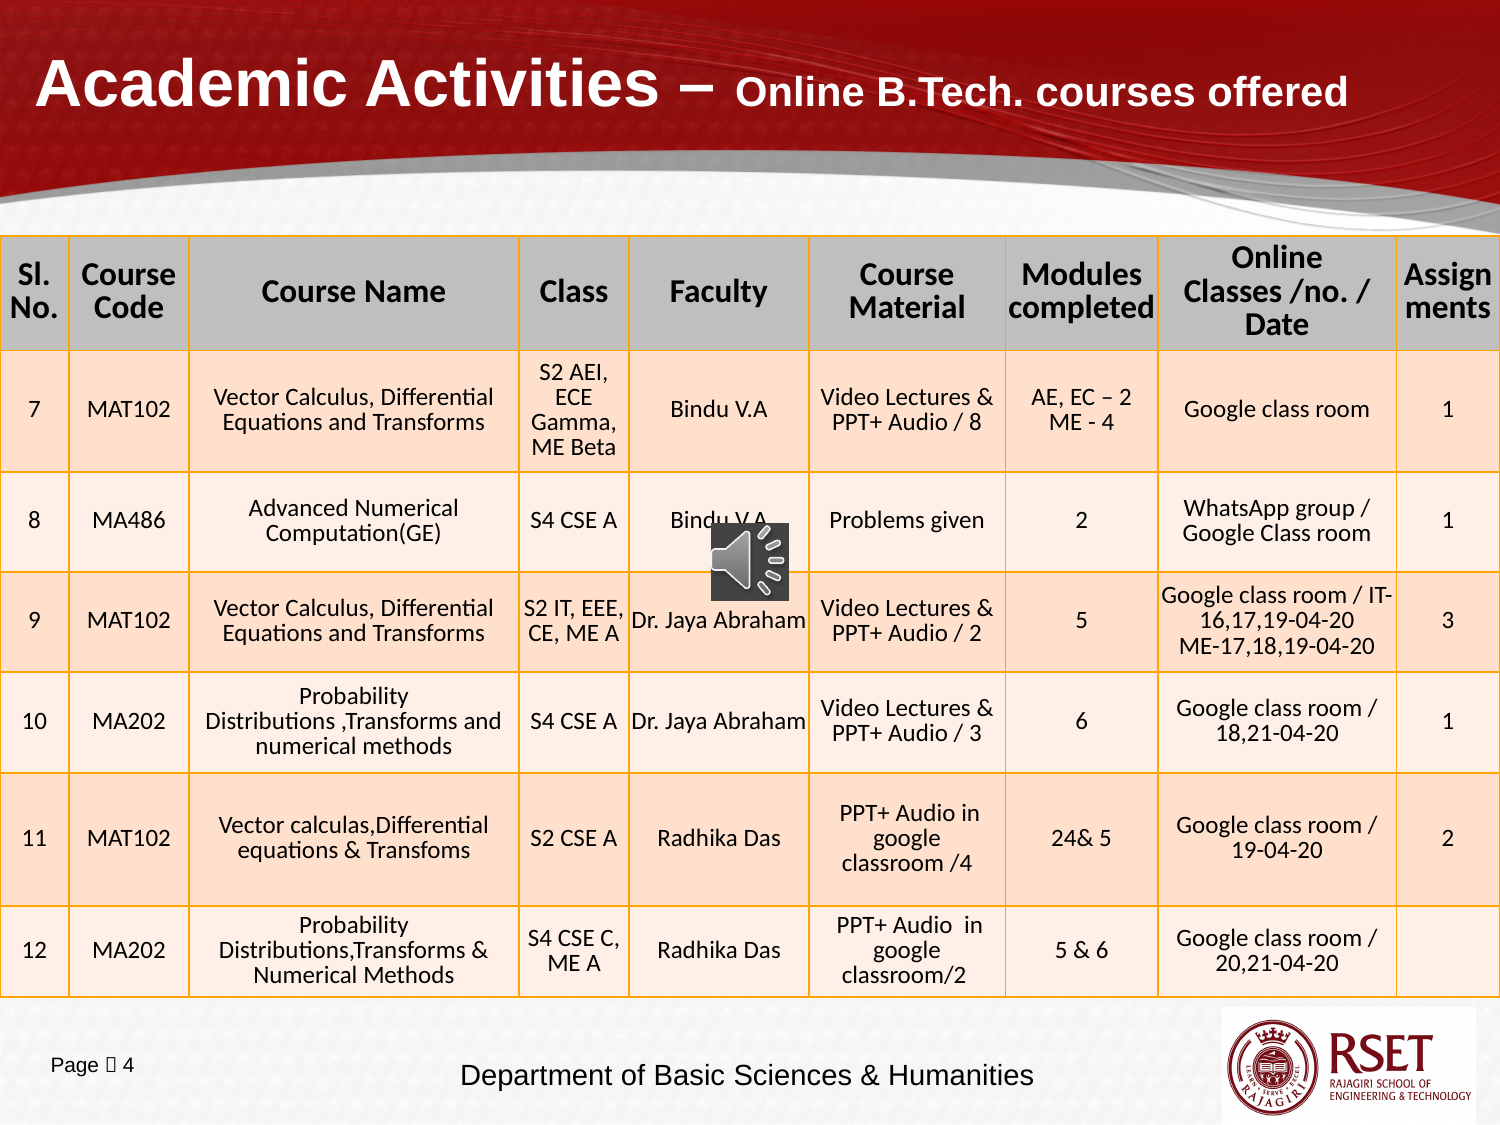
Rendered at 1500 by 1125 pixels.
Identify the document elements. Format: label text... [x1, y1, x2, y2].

table_cell PPT+ Audio in google classroom /4 [810, 774, 1005, 905]
table_cell 10 [1, 673, 68, 772]
table_cell 12 [1, 907, 68, 996]
table_cell Vector calculas,Differential equations & Transfoms [190, 774, 518, 905]
table_cell 2 [1006, 473, 1157, 571]
table_cell 5 [1006, 573, 1157, 671]
table_cell Probability Distributions ,Transforms and numerical methods [190, 673, 518, 772]
table_header Faculty [630, 237, 808, 350]
table_cell 6 [1006, 673, 1157, 772]
table_header Modules completed [1006, 237, 1157, 350]
table_cell 9 [1, 573, 68, 671]
table_cell S2 IT, EEE, CE, ME A [520, 573, 628, 671]
table_header Assignments [1397, 237, 1499, 350]
picture [0, 0, 1500, 235]
title Academic Activities – Online B.Tech. courses offered [34, 41, 1462, 155]
table_cell Video Lectures & PPT+ Audio / 8 [810, 351, 1005, 471]
table_cell Google class room / IT-16,17,19-04-20 ME-17,18,19-04-20 [1159, 573, 1396, 671]
table_cell Video Lectures & PPT+ Audio / 3 [810, 673, 1005, 772]
table_cell PPT+ Audio in google classroom/2 [810, 907, 1005, 996]
table_cell Radhika Das [630, 774, 808, 905]
table_cell Google class room / 20,21-04-20 [1159, 907, 1396, 996]
table_header Course Name [190, 237, 518, 350]
table_cell S2 AEI, ECE Gamma, ME Beta [520, 351, 628, 471]
table_cell 11 [1, 774, 68, 905]
table_cell 24& 5 [1006, 774, 1157, 905]
table_cell MAT102 [70, 573, 188, 671]
table_cell AE, EC – 2 ME - 4 [1006, 351, 1157, 471]
table_cell S4 CSE A [520, 673, 628, 772]
table_cell Dr. Jaya Abraham [630, 573, 808, 671]
table_cell MAT102 [70, 351, 188, 471]
table_cell 7 [1, 351, 68, 471]
table_cell [1397, 907, 1499, 996]
table_cell MAT102 [70, 774, 188, 905]
table_cell 1 [1397, 473, 1499, 571]
table_header Course Material [810, 237, 1005, 350]
table_header Sl. No. [1, 237, 68, 350]
table_cell 8 [1, 473, 68, 571]
table_header Class [520, 237, 628, 350]
footer Department of Basic Sciences & Humanities [382, 1048, 1113, 1104]
table_cell Bindu V.A [630, 473, 808, 571]
table_cell Bindu V.A [630, 351, 808, 471]
table_cell 2 [1397, 774, 1499, 905]
table_cell WhatsApp group / Google Class room [1159, 473, 1396, 571]
table_cell 3 [1397, 573, 1499, 671]
table_cell MA202 [70, 673, 188, 772]
picture [0, 998, 1500, 1125]
table_cell Vector Calculus, Differential Equations and Transforms [190, 573, 518, 671]
table_cell Google class room / 19-04-20 [1159, 774, 1396, 905]
table_cell MA202 [70, 907, 188, 996]
table_cell S4 CSE A [520, 473, 628, 571]
table_cell S4 CSE C, ME A [520, 907, 628, 996]
table_cell Vector Calculus, Differential Equations and Transforms [190, 351, 518, 471]
table_cell Problems given [810, 473, 1005, 571]
table_cell Advanced Numerical Computation(GE) [190, 473, 518, 571]
table_cell Dr. Jaya Abraham [630, 673, 808, 772]
table_cell Probability Distributions,Transforms & Numerical Methods [190, 907, 518, 996]
table_cell Radhika Das [630, 907, 808, 996]
table_cell S2 CSE A [520, 774, 628, 905]
table_cell Google class room [1159, 351, 1396, 471]
table_cell Google class room / 18,21-04-20 [1159, 673, 1396, 772]
table_header Online Classes /no. / Date [1159, 237, 1396, 350]
picture [709, 522, 791, 603]
table_cell MA486 [70, 473, 188, 571]
table_header Course Code [70, 237, 188, 350]
table_cell Video Lectures & PPT+ Audio / 2 [810, 573, 1005, 671]
table_cell 1 [1397, 673, 1499, 772]
table_cell 5 & 6 [1006, 907, 1157, 996]
table_cell 1 [1397, 351, 1499, 471]
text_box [1221, 1007, 1476, 1125]
